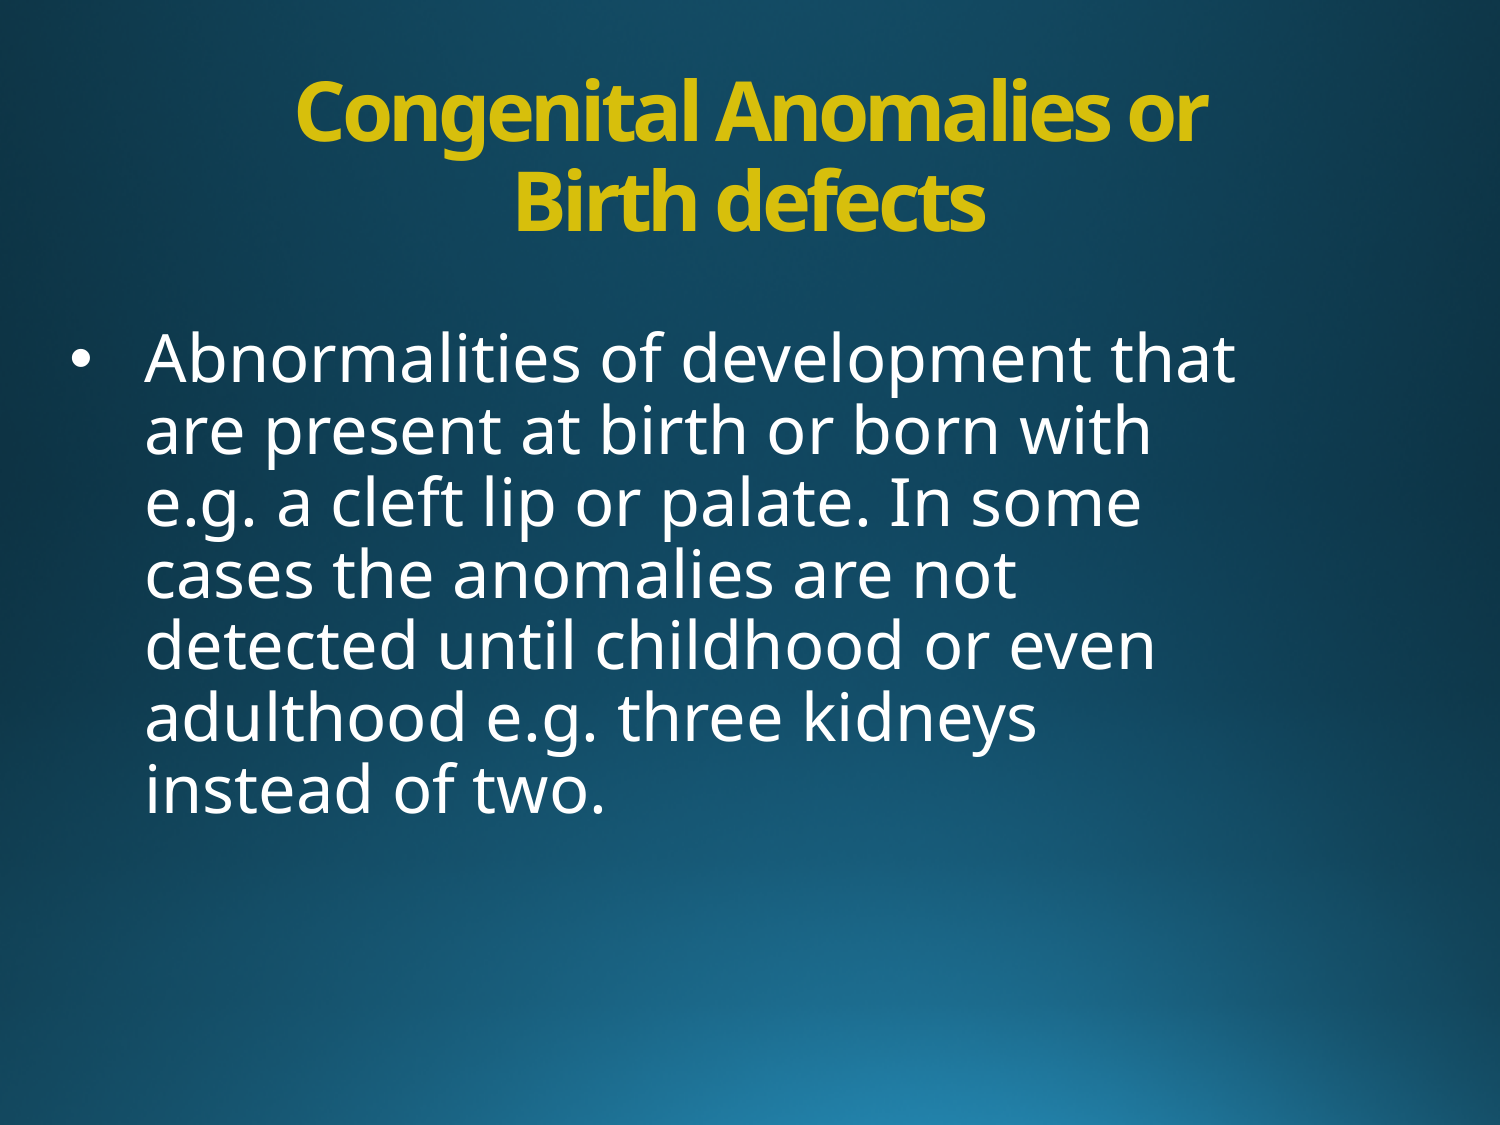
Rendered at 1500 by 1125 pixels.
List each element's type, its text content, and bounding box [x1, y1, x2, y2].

text_box Congenital Anomalies or Birth defects [187, 62, 1313, 259]
picture [0, 0, 1500, 1125]
text_box Abnormalities of development that are present at birth or born with e.g. a cleft lip or palate. In some cases the anomalies are not detected until childhood or even adulthood e.g. three kidneys instead of two. [50, 289, 1265, 836]
